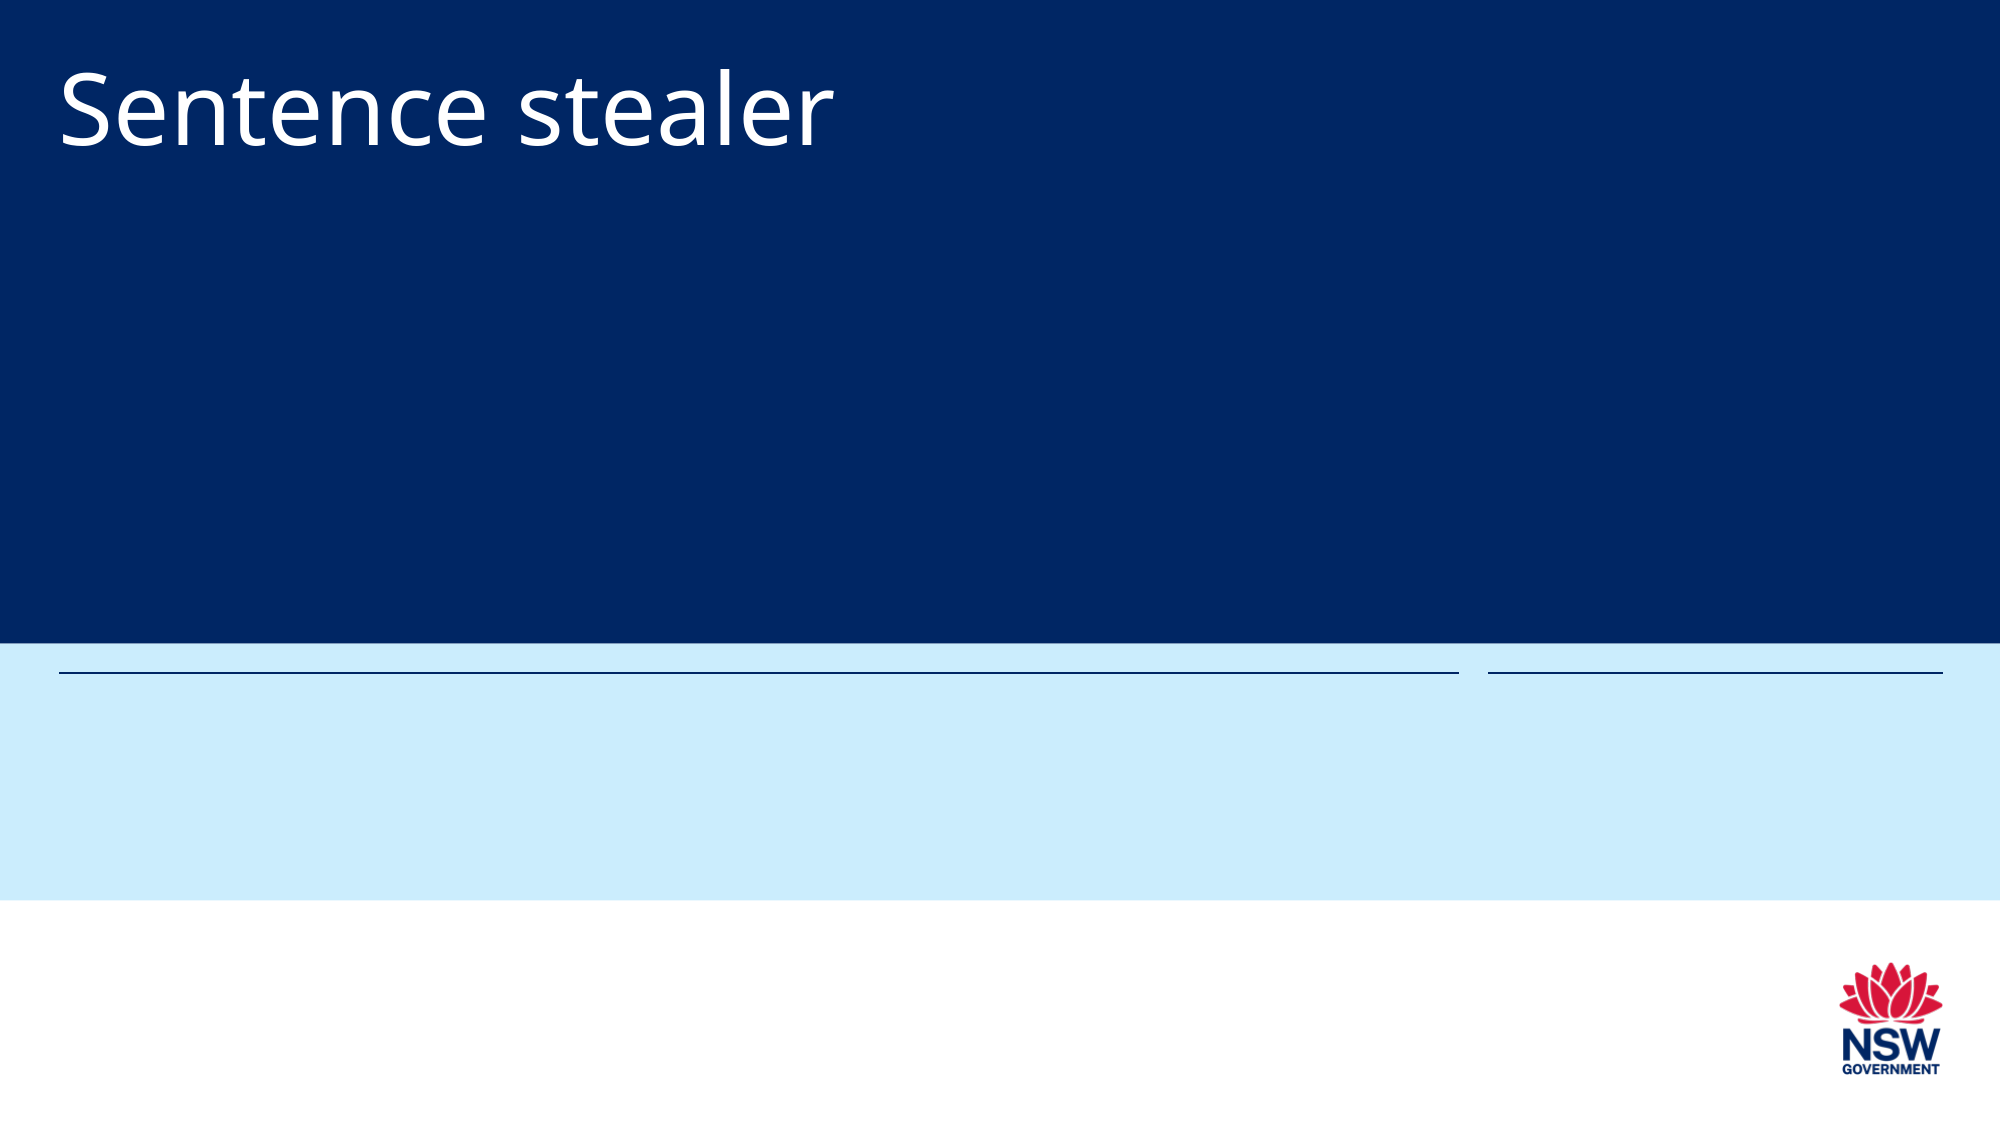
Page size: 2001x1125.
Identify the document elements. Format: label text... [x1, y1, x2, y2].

picture [1839, 962, 1943, 1075]
title Sentence stealer [59, 59, 1943, 473]
